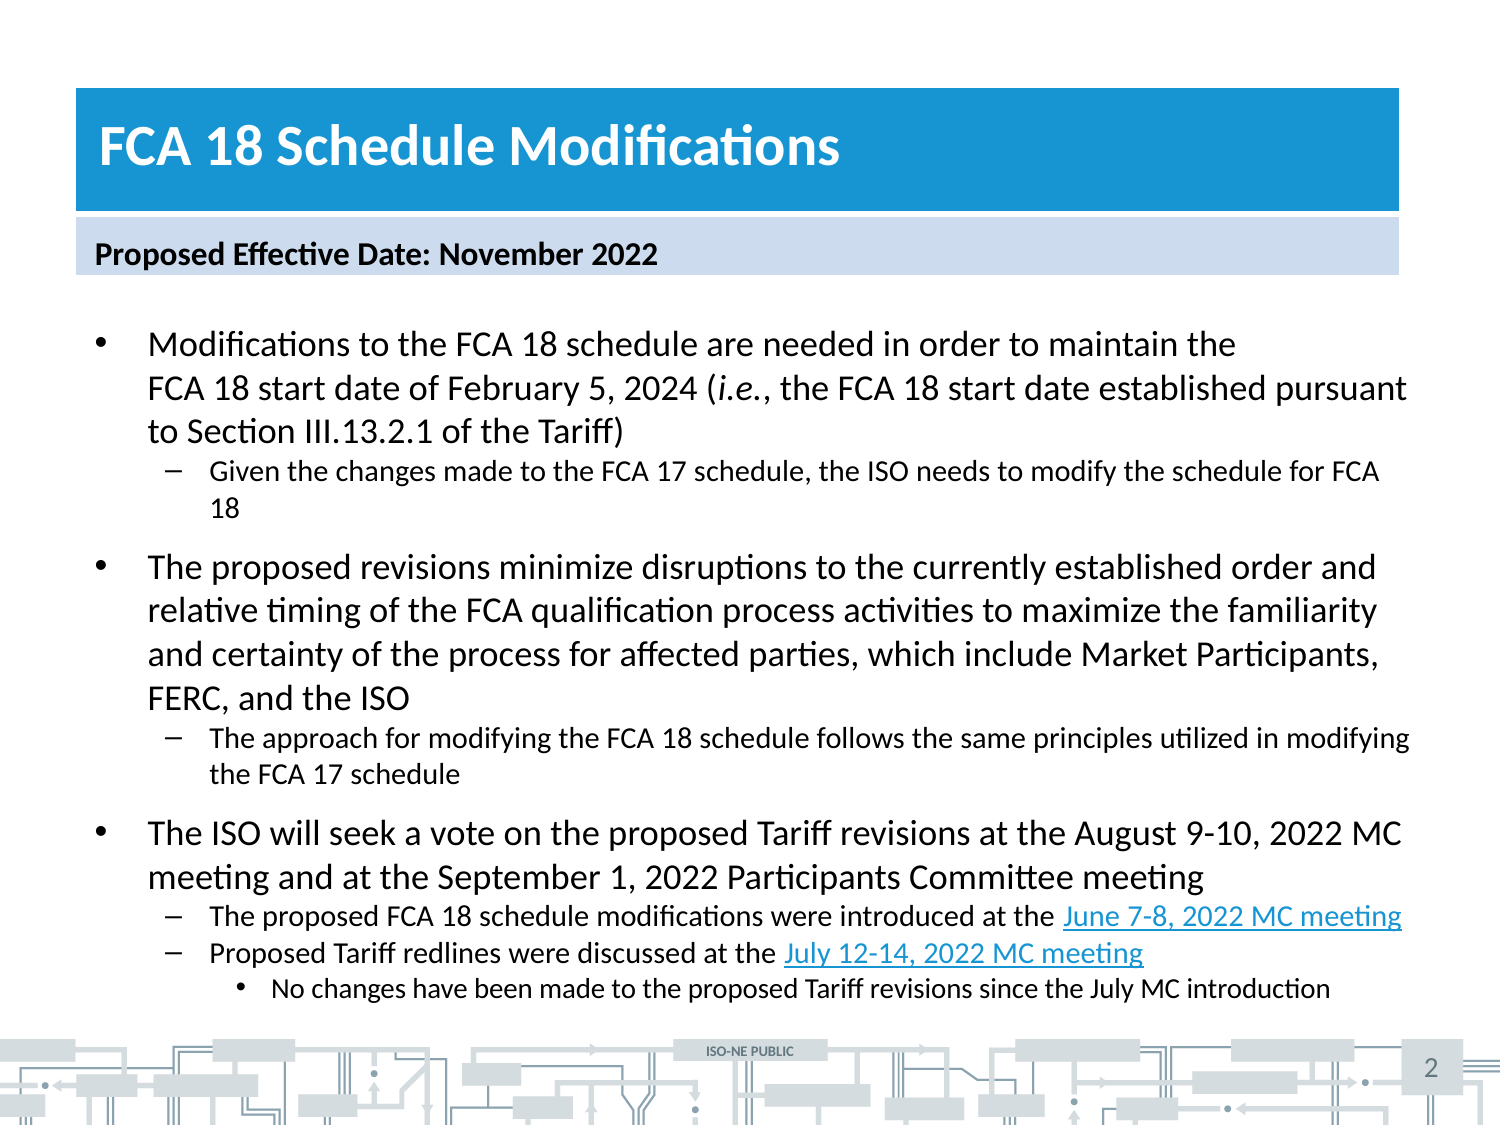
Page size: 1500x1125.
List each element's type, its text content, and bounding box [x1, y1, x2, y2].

list Proposed Effective Date: November 2022 [79, 224, 1375, 275]
slide_number 2 [1400, 1044, 1463, 1088]
list Modifications to the FCA 18 schedule are needed in order to maintain the FCA 18 start date of February 5, 2024 (i.e., the FCA 18 start date established pursuant to Section III.13.2.1 of the Tariff) Given the changes made to the FCA 17 schedule, the ISO needs to modify the schedule for FCA 18 The proposed revisions minimize disruptions to the currently established order and relative timing of the FCA qualification process activities to maximize the familiarity and certainty of the process for affected parties, which include Market Participants, FERC, and the ISO The approach for modifying the FCA 18 schedule follows the same principles utilized in modifying the FCA 17 schedule The ISO will seek a vote on the proposed Tariff revisions at the August 9-10, 2022 MC meeting and at the September 1, 2022 Participants Committee meeting The proposed FCA 18 schedule modifications were introduced at the June 7-8, 2022 MC meeting Proposed Tariff redlines were discussed at the July 12-14, 2022 MC meeting No changes have been made to the proposed Tariff revisions since the July MC introduction [79, 312, 1430, 1045]
picture [0, 1031, 1500, 1125]
list FCA 18 Schedule Modifications [84, 99, 1125, 163]
